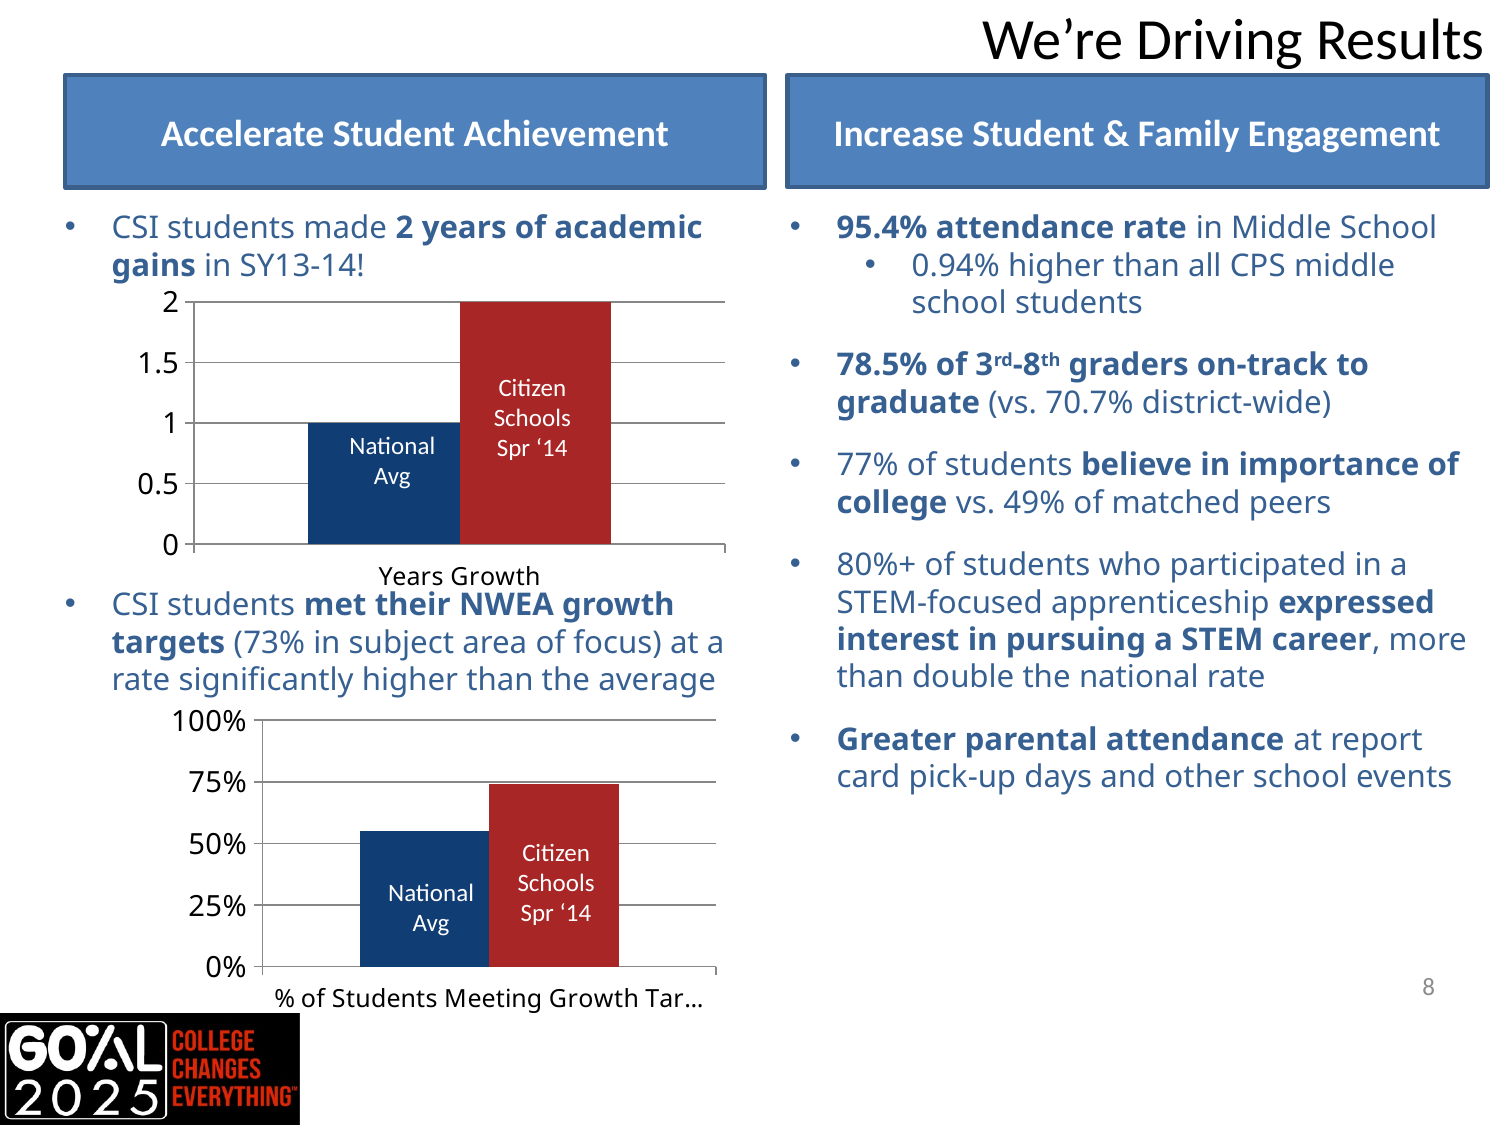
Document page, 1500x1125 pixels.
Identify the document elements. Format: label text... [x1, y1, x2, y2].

chart [112, 699, 763, 1051]
text_box Increase Student & Family Engagement [785, 73, 1490, 189]
chart [124, 274, 738, 601]
title We’re Driving Results [312, 0, 1500, 73]
picture [0, 1013, 300, 1125]
text_box CSI students made 2 years of academic gains in SY13-14! CSI students met their NWEA growth targets (73% in subject area of focus) at a rate significantly higher than the average [50, 199, 763, 704]
text_box 95.4% attendance rate in Middle School 0.94% higher than all CPS middle school students 78.5% of 3rd-8th graders on-track to graduate (vs. 70.7% district-wide) 77% of students believe in importance of college vs. 49% of matched peers 80%+ of students who participated in a STEM-focused apprenticeship expressed interest in pursuing a STEM career, more than double the national rate Greater parental attendance at report card pick-up days and other school events [774, 199, 1488, 802]
text_box Accelerate Student Achievement [63, 73, 767, 190]
slide_number 8 [1100, 955, 1450, 1016]
